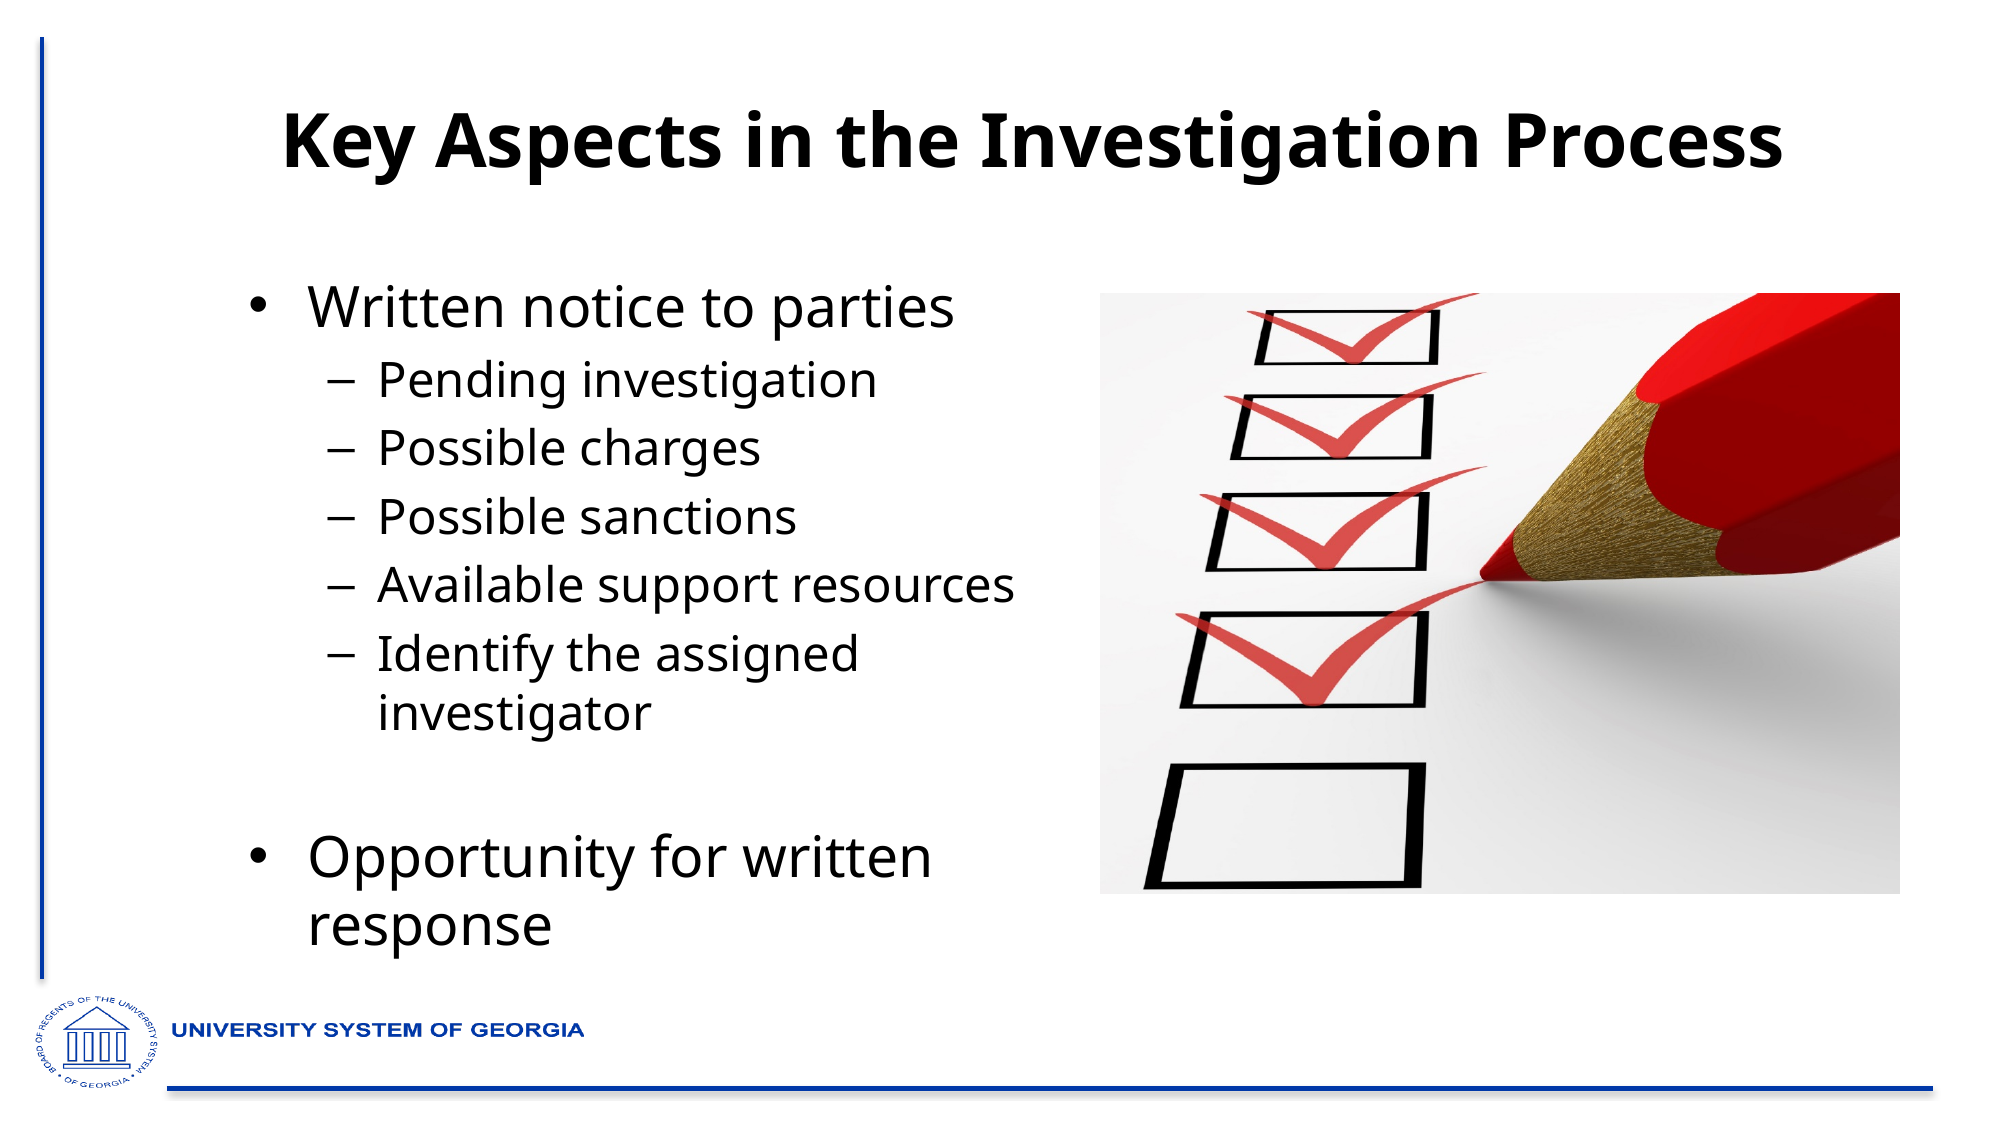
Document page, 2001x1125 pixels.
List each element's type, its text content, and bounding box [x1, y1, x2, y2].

title Key Aspects in the Investigation Process [216, 43, 1850, 232]
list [1099, 293, 1901, 894]
picture [33, 995, 584, 1088]
list Written notice to parties Pending investigation Possible charges Possible sanctions Available support resources Identify the assigned investigator Opportunity for written response [233, 262, 1034, 975]
